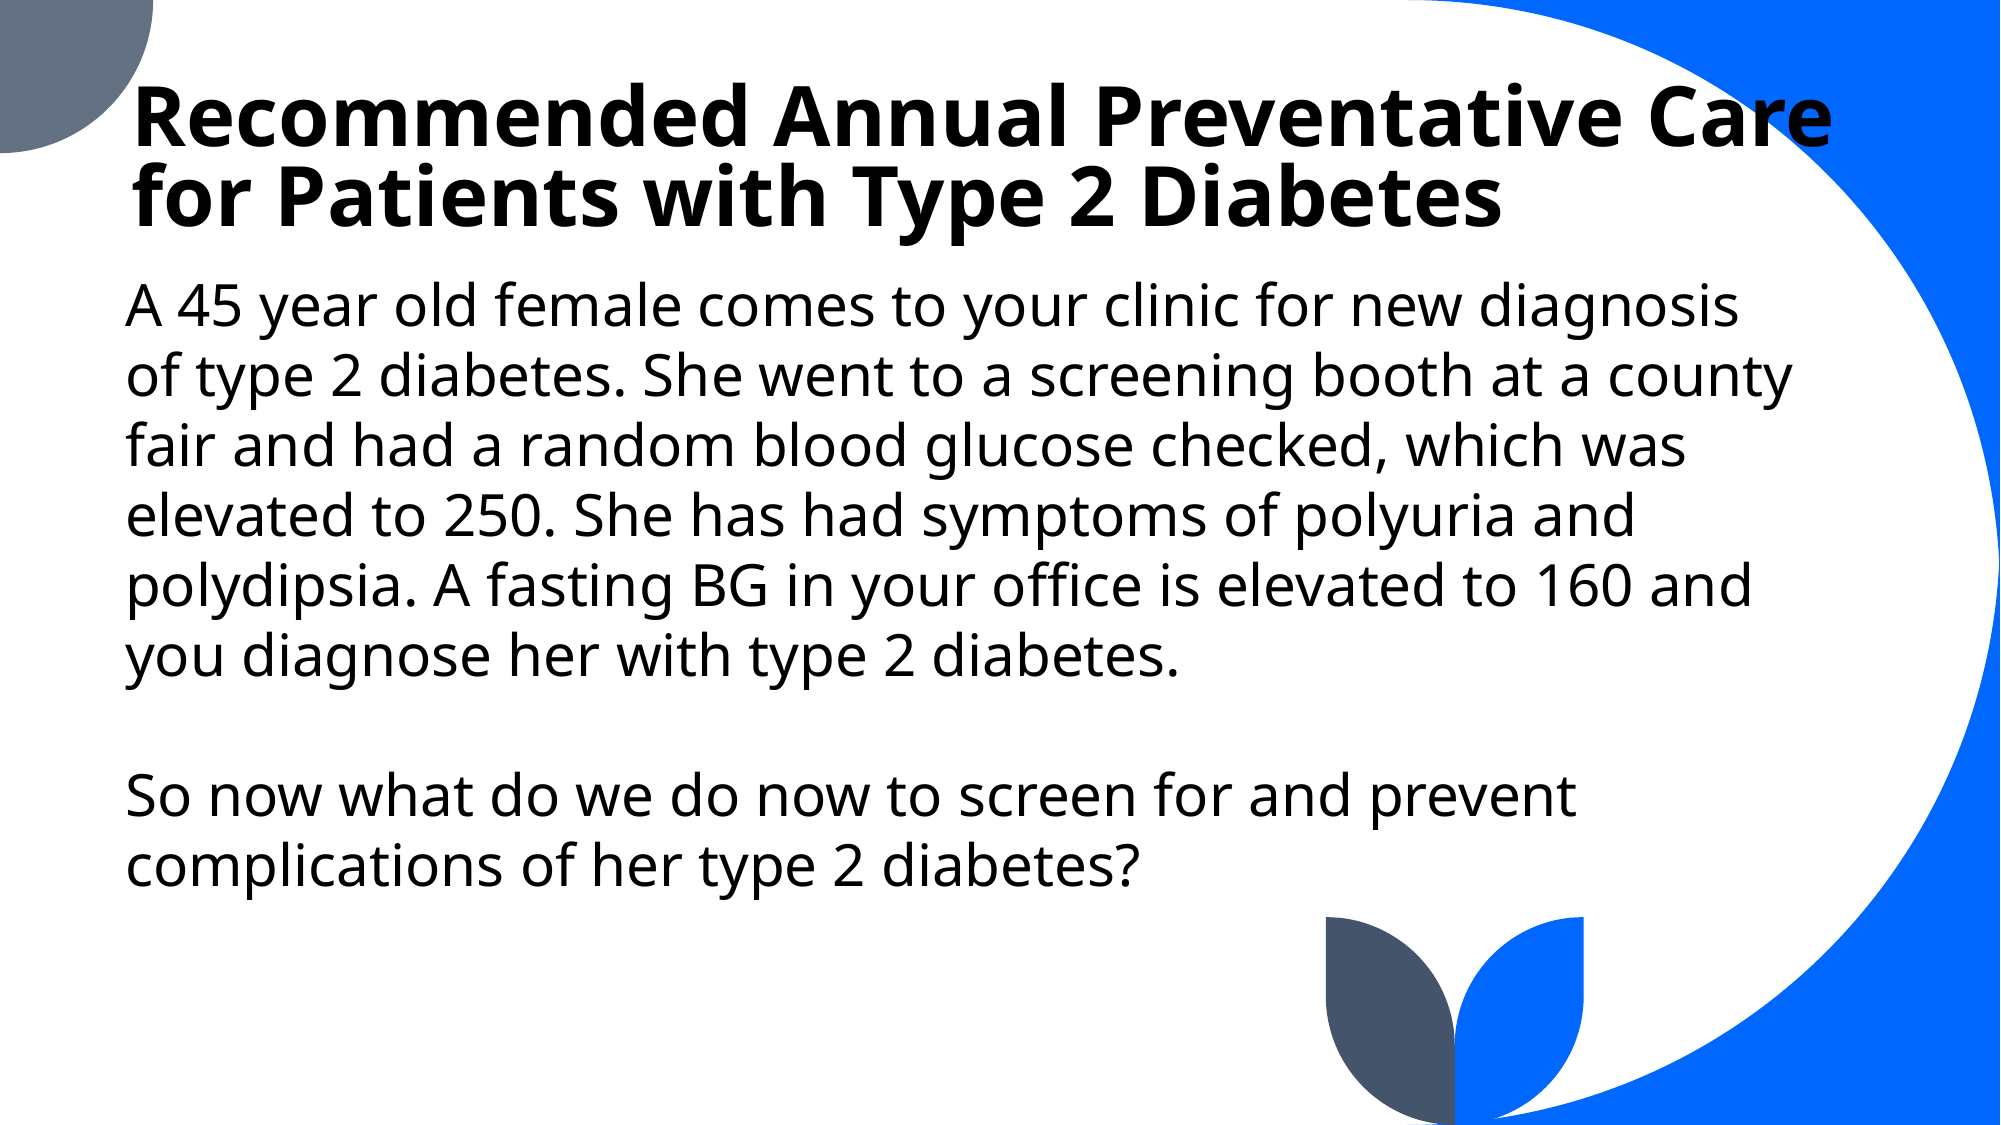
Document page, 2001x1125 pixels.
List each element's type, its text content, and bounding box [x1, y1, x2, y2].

text_box A 45 year old female comes to your clinic for new diagnosis of type 2 diabetes. She went to a screening booth at a county fair and had a random blood glucose checked, which was elevated to 250. She has had symptoms of polyuria and polydipsia. A fasting BG in your office is elevated to 160 and you diagnose her with type 2 diabetes. So now what do we do now to screen for and prevent complications of her type 2 diabetes? [110, 260, 1848, 906]
title Recommended Annual Preventative Care for Patients with Type 2 Diabetes [116, 75, 1945, 204]
